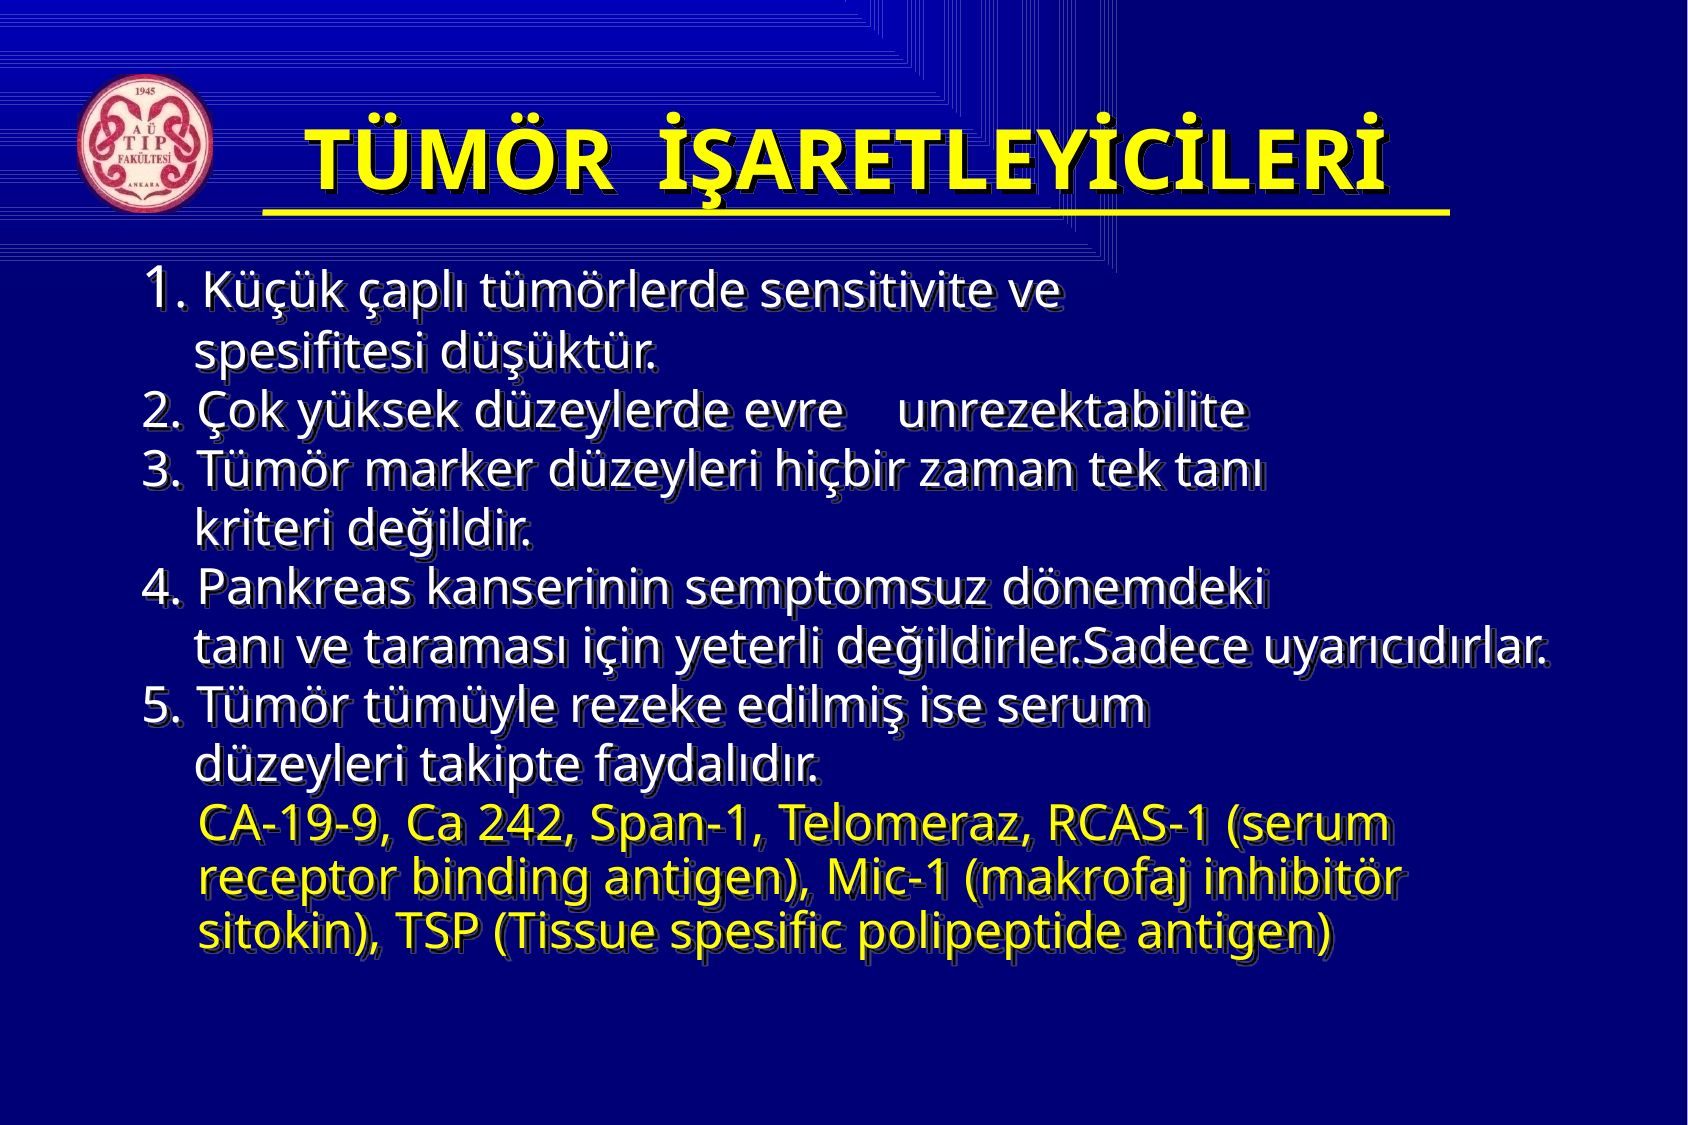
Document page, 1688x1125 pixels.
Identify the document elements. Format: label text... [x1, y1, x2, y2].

picture [77, 74, 213, 213]
list 1. Küçük çaplı tümörlerde sensitivite ve spesifitesi düşüktür. 2. Çok yüksek düzeylerde evre unrezektabilite 3. Tümör marker düzeyleri hiçbir zaman tek tanı kriteri değildir. 4. Pankreas kanserinin semptomsuz dönemdeki tanı ve taraması için yeterli değildirler.Sadece uyarıcıdırlar. 5. Tümör tümüyle rezeke edilmiş ise serum düzeyleri takipte faydalıdır. CA-19-9, Ca 242, Span-1, Telomeraz, RCAS-1 (serum receptor binding antigen), Mic-1 (makrofaj inhibitör sitokin), TSP (Tissue spesific polipeptide antigen) [126, 249, 1601, 1083]
title TÜMÖR İŞARETLEYİCİLERİ [127, 87, 1563, 226]
